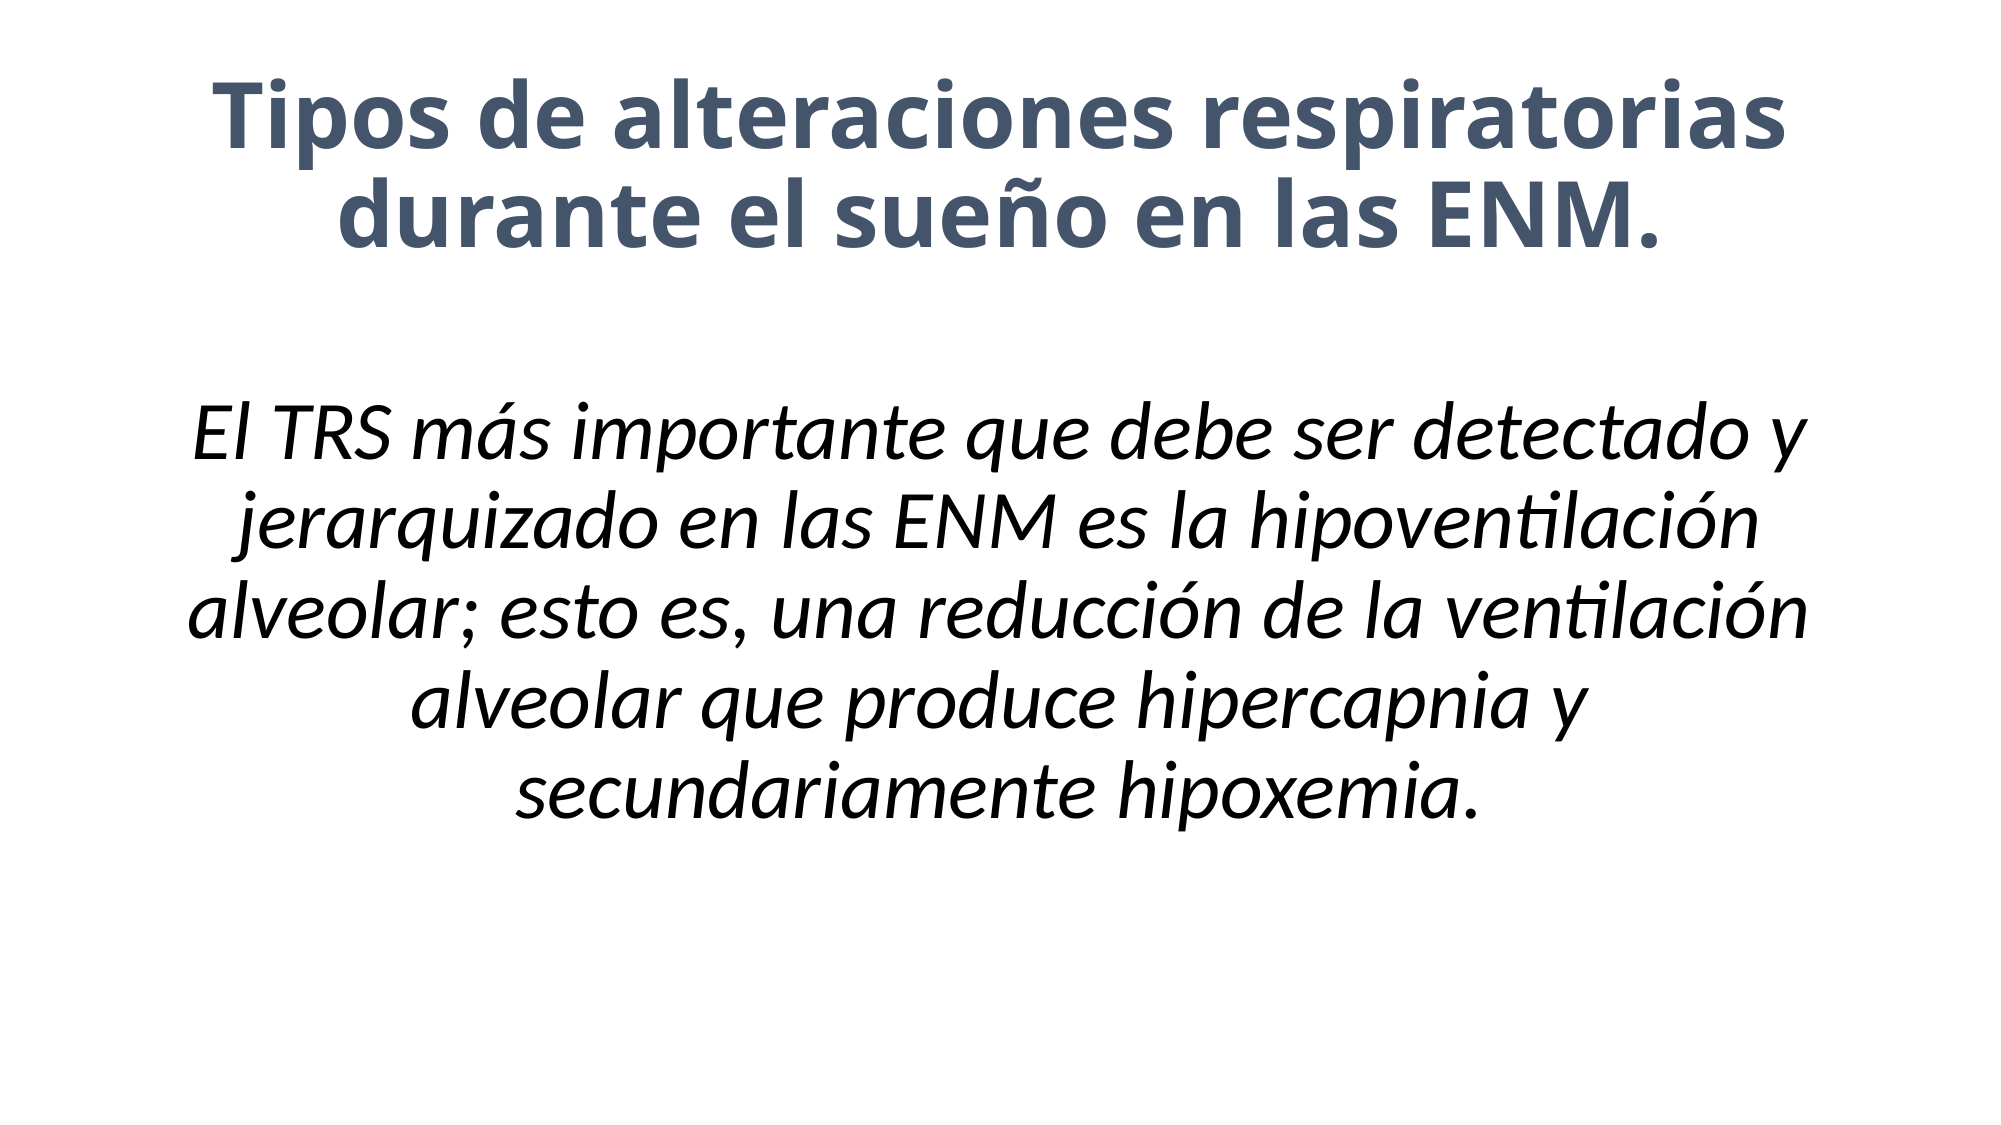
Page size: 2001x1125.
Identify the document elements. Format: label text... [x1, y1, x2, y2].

list El TRS más importante que debe ser detectado y jerarquizado en las ENM es la hipoventilación alveolar; esto es, una reducción de la ventilación alveolar que produce hipercapnia y secundariamente hipoxemia. [137, 379, 1863, 1094]
title Tipos de alteraciones respiratorias durante el sueño en las ENM. [137, 59, 1863, 278]
